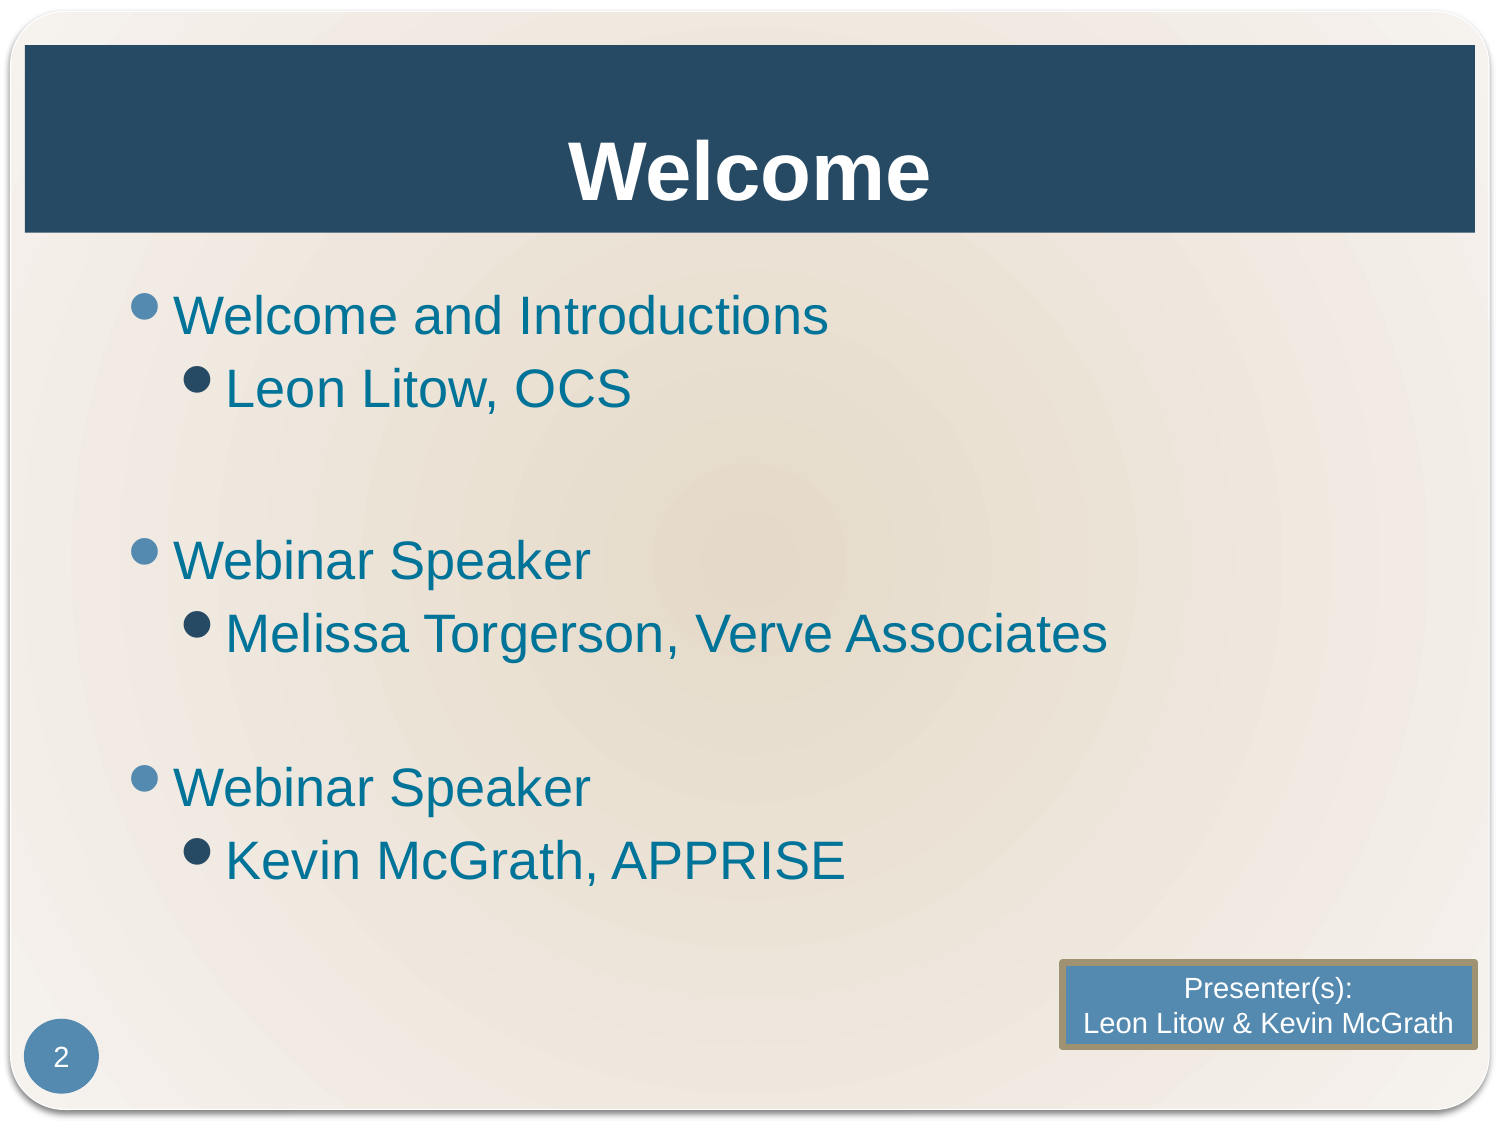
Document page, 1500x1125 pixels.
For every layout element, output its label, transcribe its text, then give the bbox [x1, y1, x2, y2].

slide_number 2 [23, 1018, 99, 1094]
title Welcome [24, 45, 1475, 233]
list Welcome and Introductions Leon Litow, OCS Webinar Speaker Melissa Torgerson, Verve Associates Webinar Speaker Kevin McGrath, APPRISE [112, 273, 1388, 1024]
text_box Presenter(s): Leon Litow & Kevin McGrath [1062, 962, 1475, 1048]
